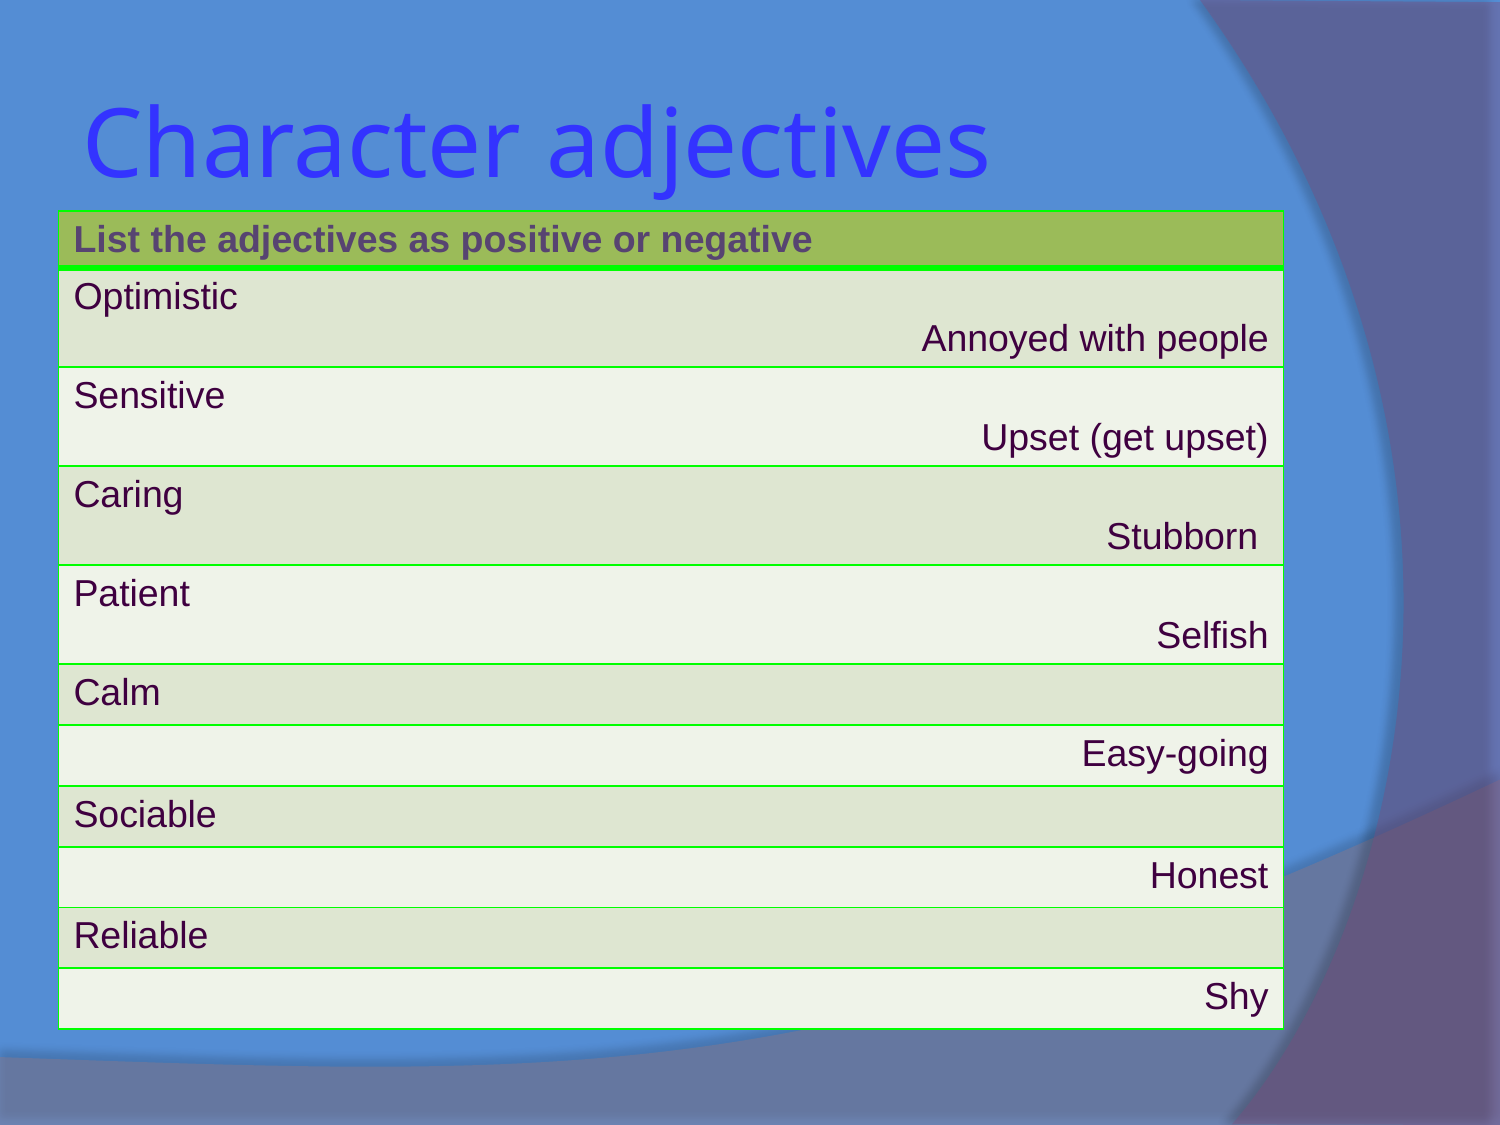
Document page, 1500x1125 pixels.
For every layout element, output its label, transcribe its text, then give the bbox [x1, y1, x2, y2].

table_cell Shy [59, 969, 1283, 1028]
table_cell Honest [59, 848, 1283, 907]
table_cell Reliable [59, 908, 1283, 967]
table_header List the adjectives as positive or negative [59, 212, 1283, 265]
table_cell Sociable [59, 787, 1283, 846]
table_cell Calm [59, 665, 1283, 724]
table_cell Sensitive Upset (get upset) [59, 368, 1283, 465]
table_cell Caring Stubborn [59, 467, 1283, 564]
table_cell Optimistic Annoyed with people [59, 271, 1283, 366]
table_cell Patient Selfish [59, 566, 1283, 663]
title Character adjectives [75, 45, 1300, 233]
table_cell Easy-going [59, 726, 1283, 785]
